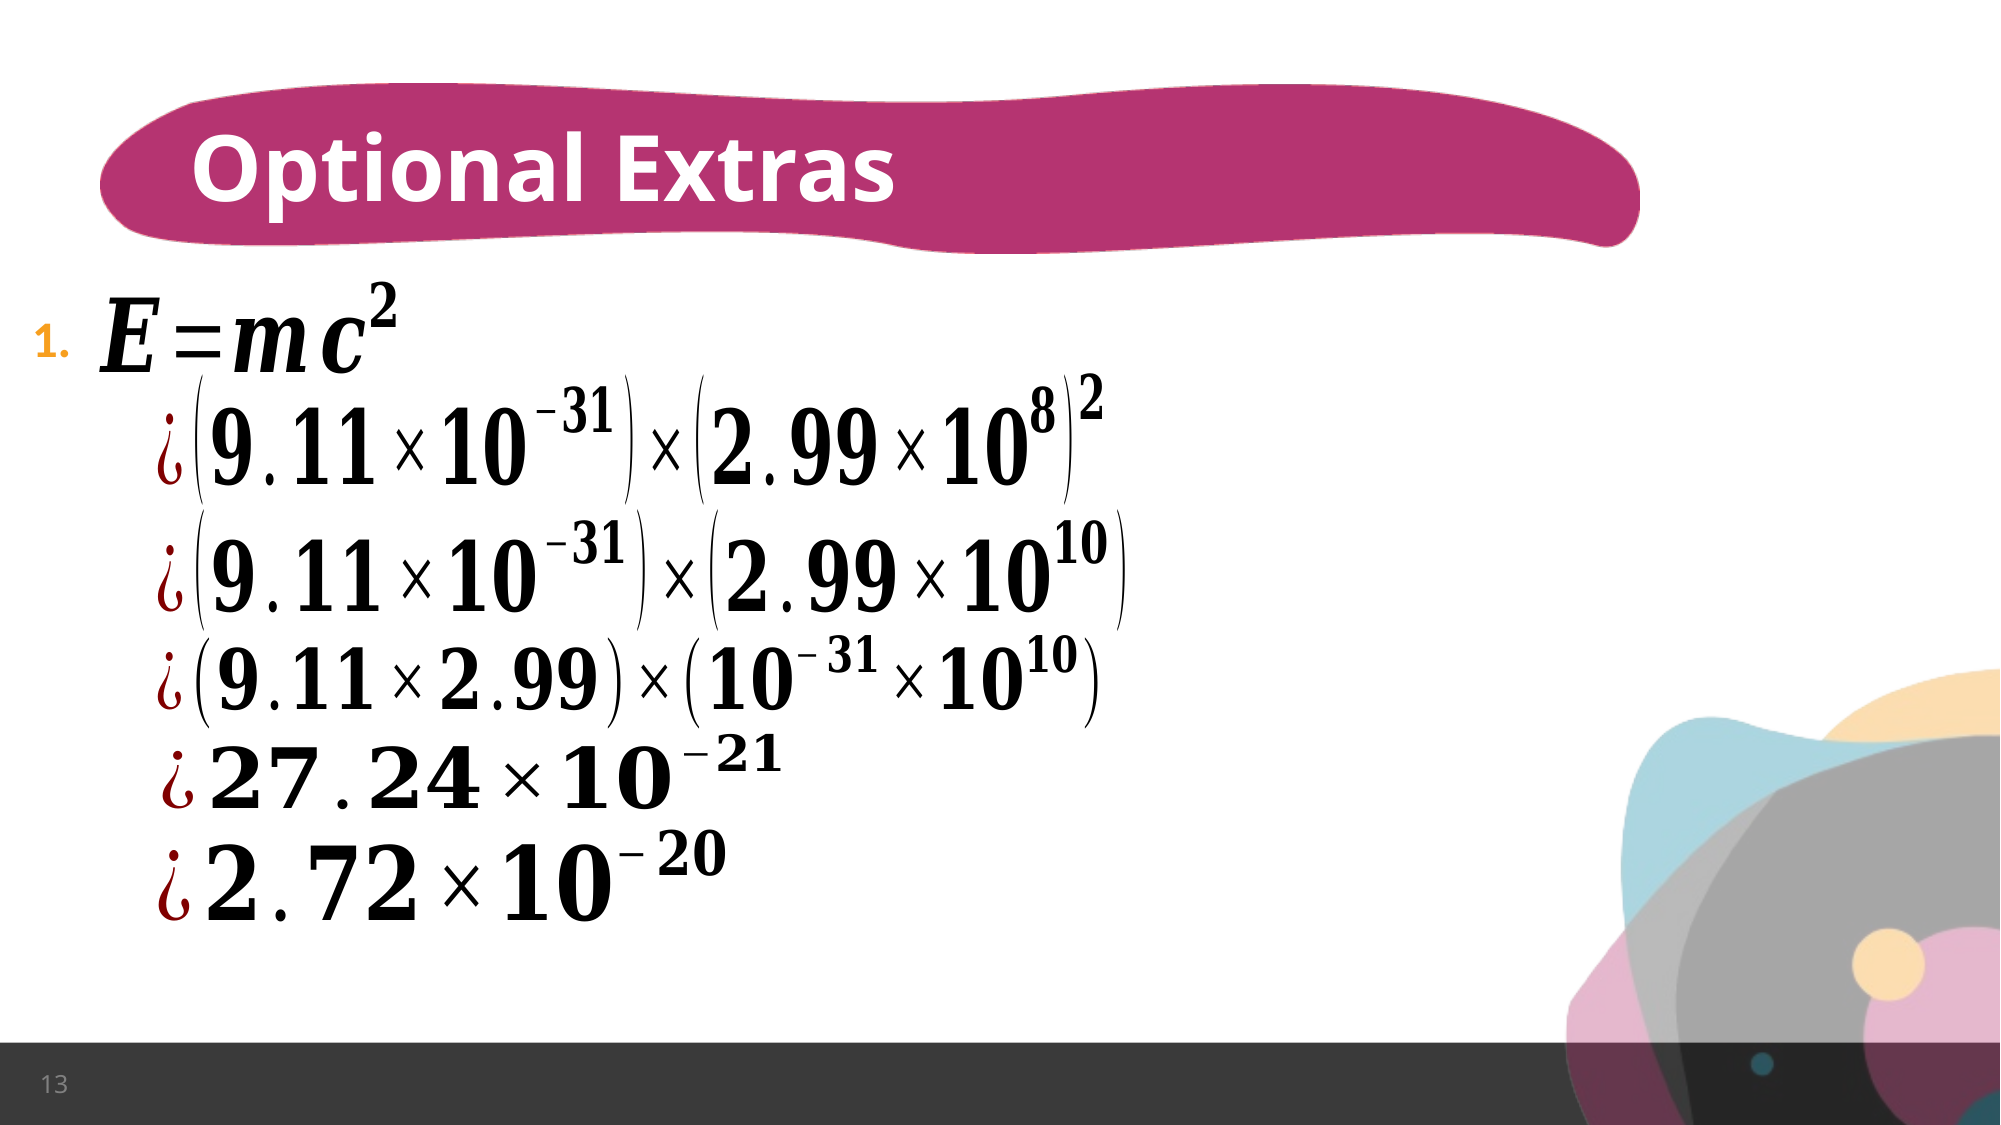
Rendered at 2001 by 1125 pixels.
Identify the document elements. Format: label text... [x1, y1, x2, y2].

text_box 1. [16, 286, 97, 377]
title Optional Extras [174, 100, 1603, 242]
slide_number 13 [24, 1055, 475, 1116]
picture [100, 83, 1640, 254]
